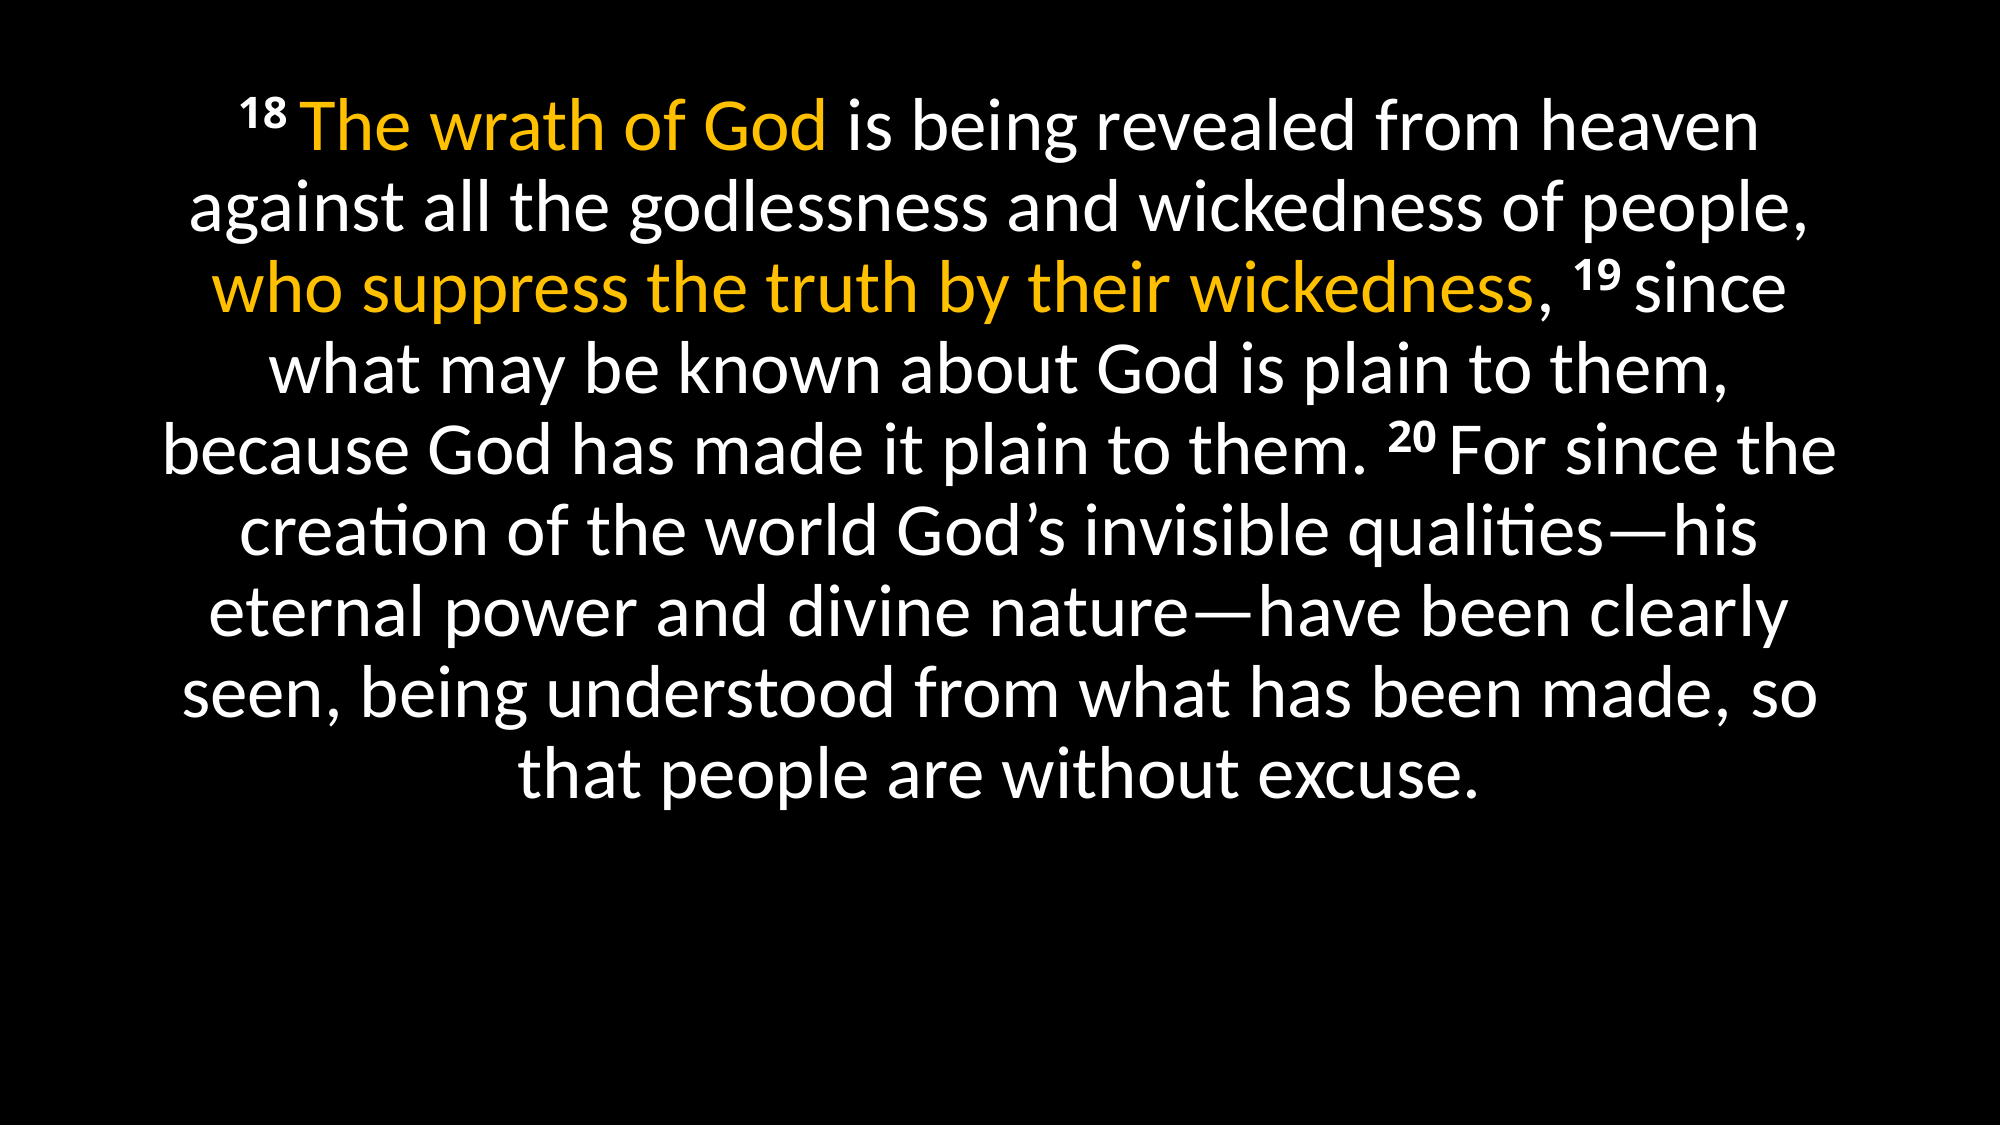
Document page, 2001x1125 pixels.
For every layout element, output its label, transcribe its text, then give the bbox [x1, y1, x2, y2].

list 18 The wrath of God is being revealed from heaven against all the godlessness and wickedness of people, who suppress the truth by their wickedness, 19 since what may be known about God is plain to them, because God has made it plain to them. 20 For since the creation of the world God’s invisible qualities—his eternal power and divine nature—have been clearly seen, being understood from what has been made, so that people are without excuse. [137, 78, 1863, 1014]
